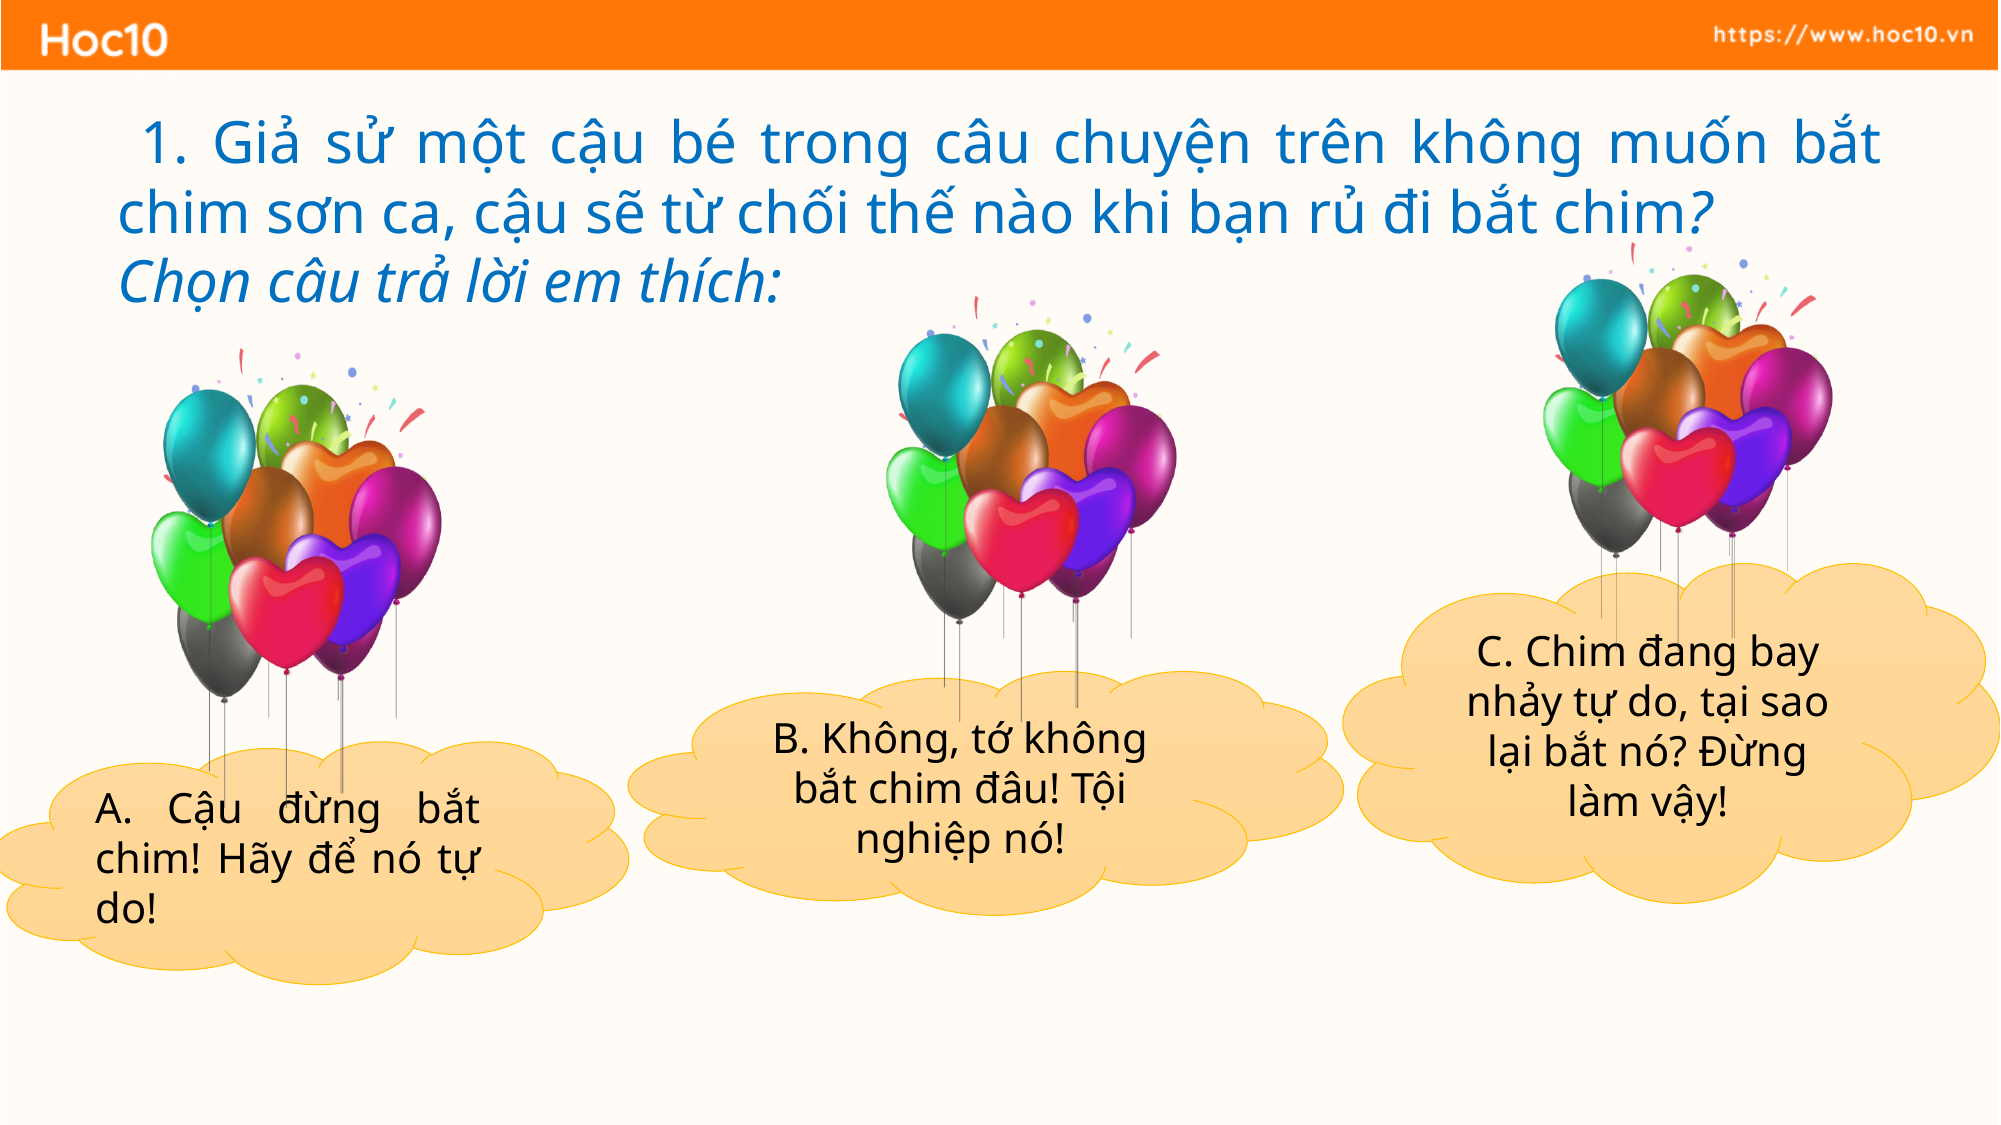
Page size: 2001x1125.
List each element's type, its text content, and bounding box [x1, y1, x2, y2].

picture [1, 0, 1998, 1125]
text_box C. Chim đang bay nhảy tự do, tại sao lại bắt nó? Đừng làm vậy! [1342, 565, 2000, 904]
text_box 1. Giả sử một cậu bé trong câu chuyện trên không muốn bắt chim sơn ca, cậu sẽ từ chối thế nào khi bạn rủ đi bắt chim? Chọn câu trả lời em thích: [103, 97, 1897, 322]
text_box B. Không, tớ không bắt chim đâu! Tội nghiệp nó! [627, 674, 1345, 916]
text_box A. Cậu đừng bắt chim! Hãy để nó tự do! [0, 741, 630, 986]
